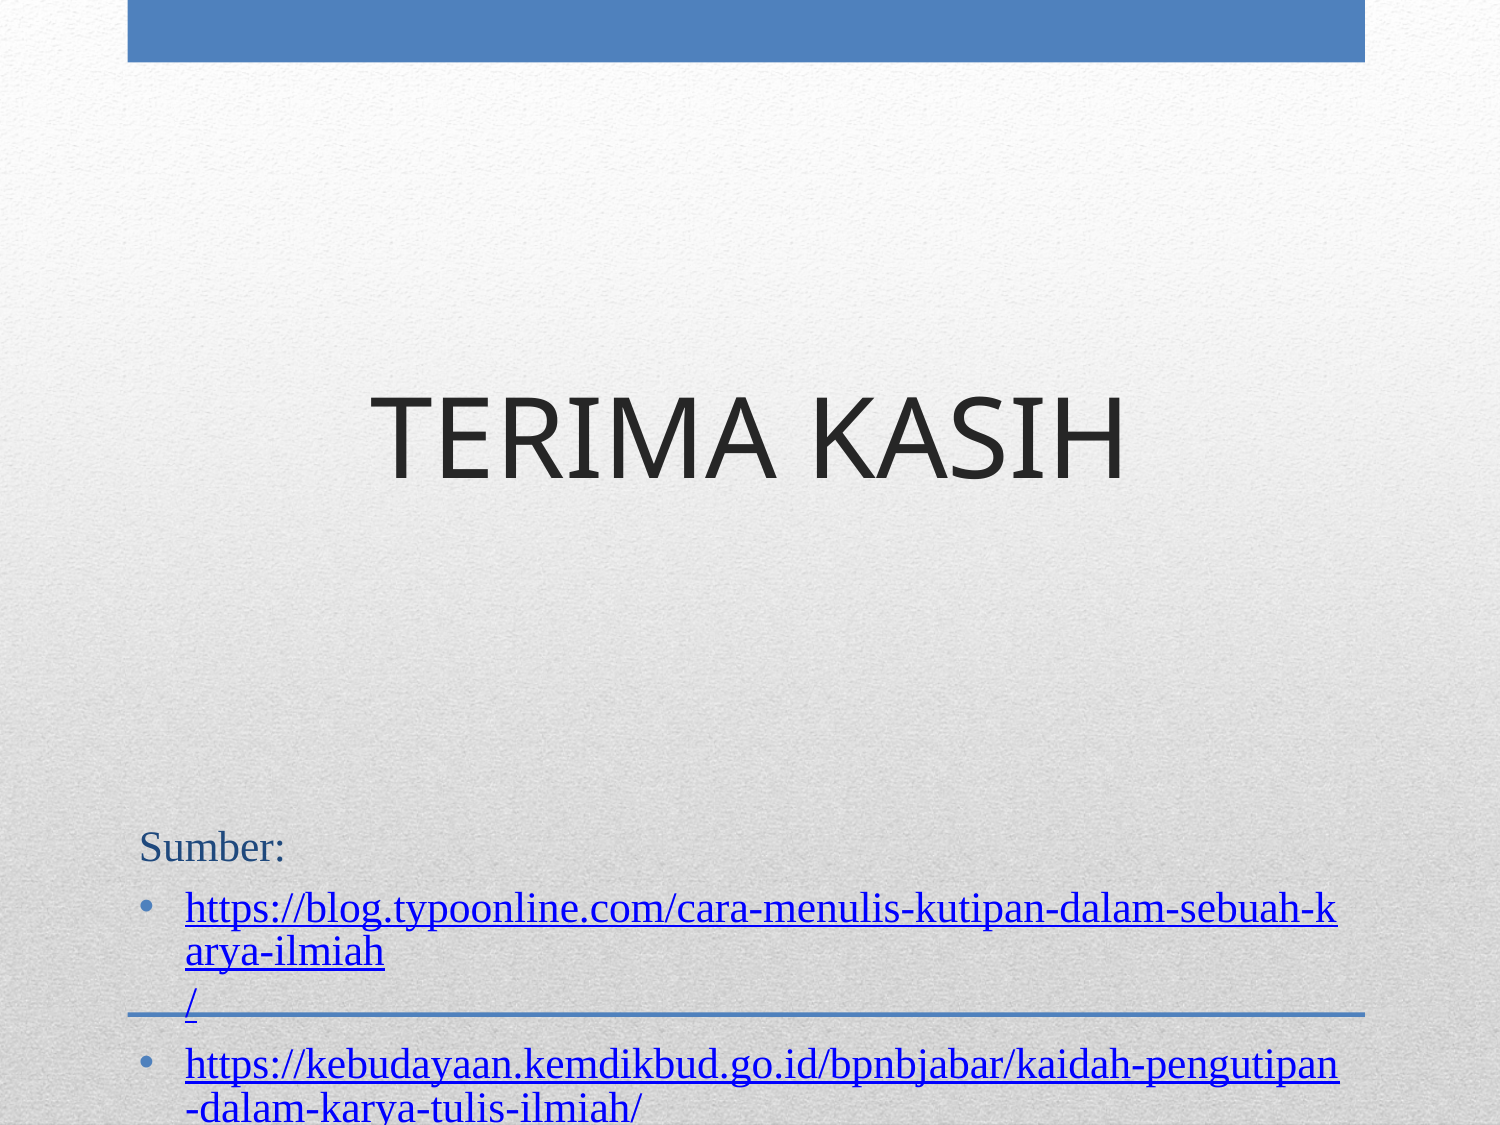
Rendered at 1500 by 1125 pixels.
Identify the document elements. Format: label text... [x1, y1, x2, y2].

title TERIMA KASIH [194, 302, 1308, 566]
list Sumber: https://blog.typoonline.com/cara-menulis-kutipan-dalam-sebuah-karya-ilmiah/ https://kebudayaan.kemdikbud.go.id/bpnbjabar/kaidah-pengutipan-dalam-karya-tulis-ilmiah/ [123, 810, 1365, 1052]
